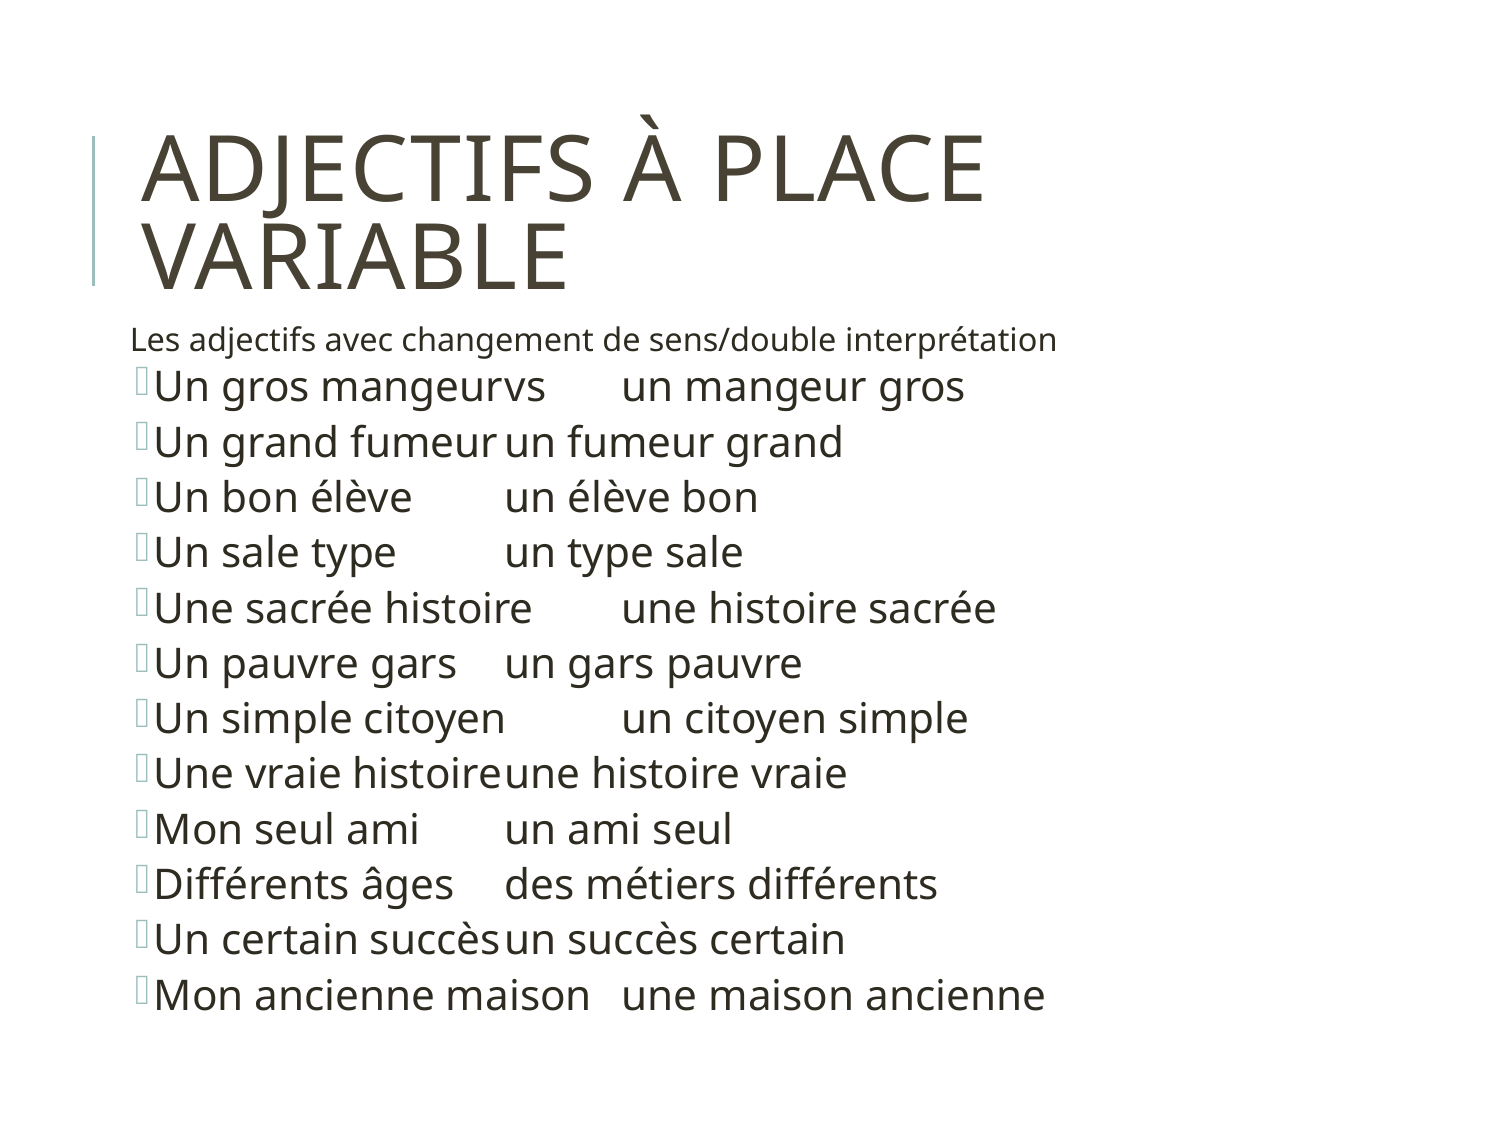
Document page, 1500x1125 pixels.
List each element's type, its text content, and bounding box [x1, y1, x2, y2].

list Les adjectifs avec changement de sens/double interprétation Un gros mangeur vs un mangeur gros Un grand fumeur un fumeur grand Un bon élève un élève bon Un sale type un type sale Une sacrée histoire une histoire sacrée Un pauvre gars un gars pauvre Un simple citoyen un citoyen simple Une vraie histoire une histoire vraie Mon seul ami un ami seul Différents âges des métiers différents Un certain succès un succès certain Mon ancienne maison une maison ancienne [109, 316, 1322, 1035]
title Adjectifs à place variable [126, 96, 1322, 316]
